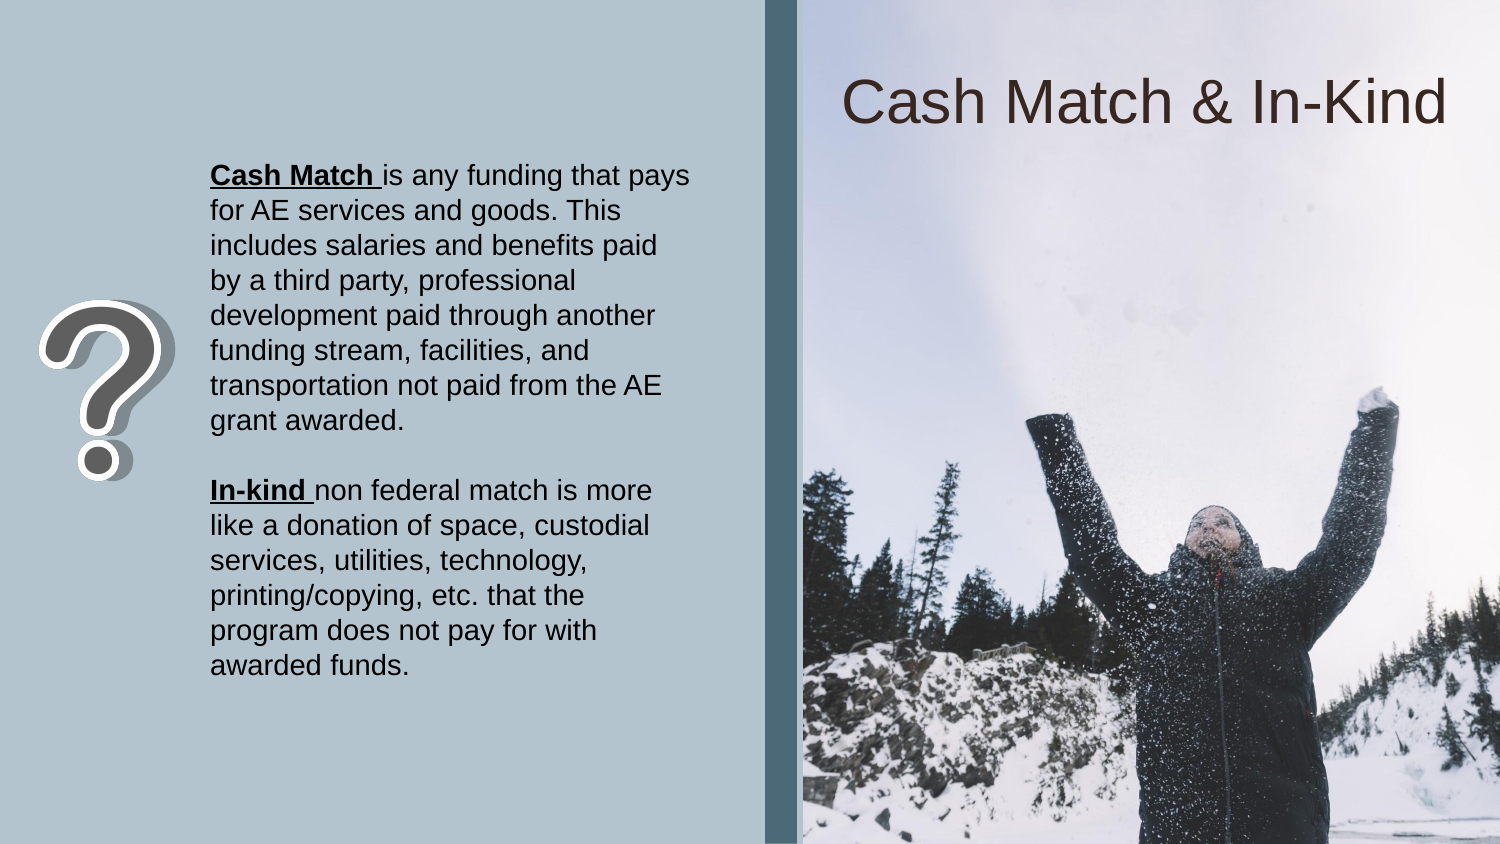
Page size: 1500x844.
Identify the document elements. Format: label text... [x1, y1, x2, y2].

picture [802, 0, 1500, 844]
text_box Cash Match is any funding that pays for AE services and goods. This includes salaries and benefits paid by a third party, professional development paid through another funding stream, facilities, and transportation not paid from the AE grant awarded. In-kind non federal match is more like a donation of space, custodial services, utilities, technology, printing/copying, etc. that the program does not pay for with awarded funds. [195, 149, 712, 689]
text_box [765, 0, 797, 844]
picture [28, 281, 196, 499]
